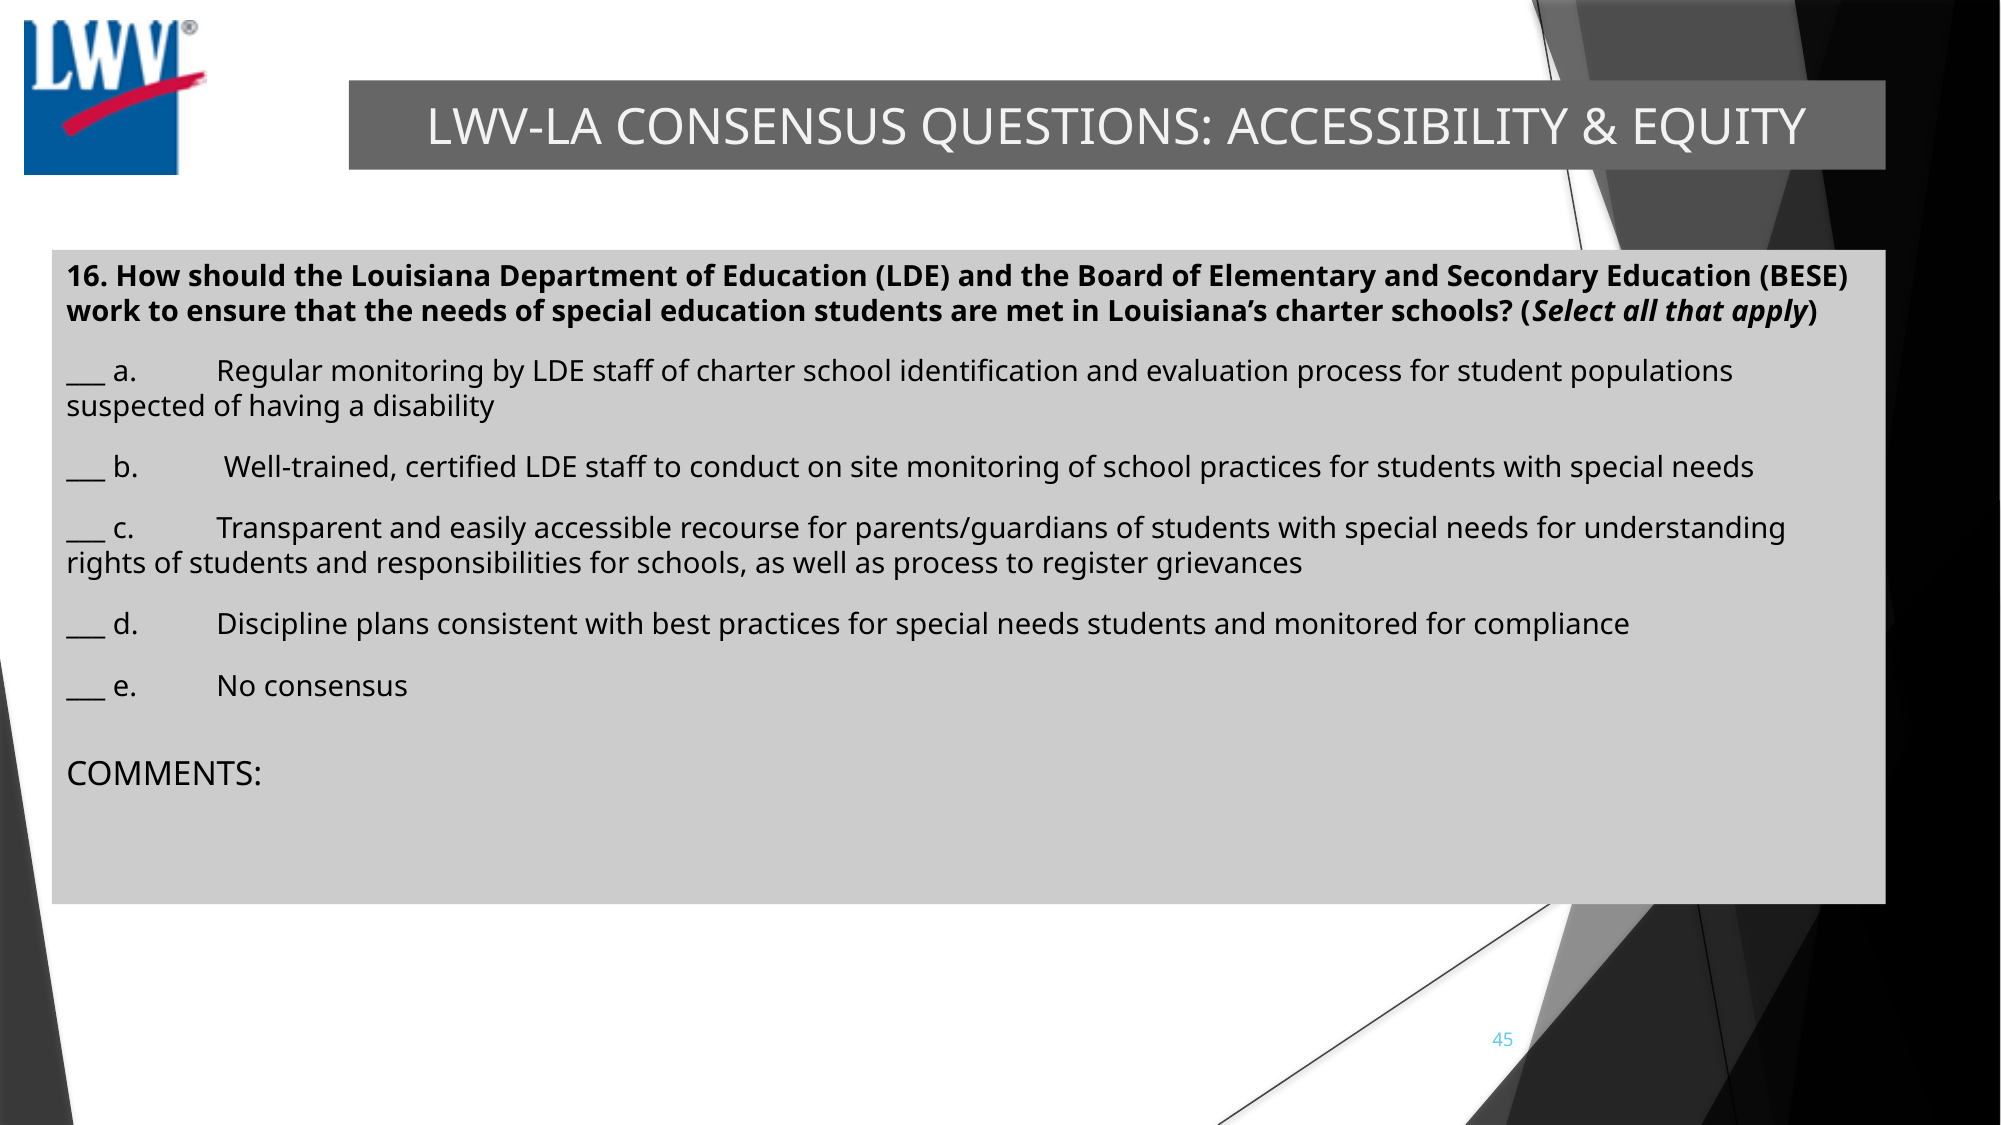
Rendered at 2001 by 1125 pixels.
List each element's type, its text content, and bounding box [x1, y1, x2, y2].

text_box 16. How should the Louisiana Department of Education (LDE) and the Board of Elementary and Secondary Education (BESE) work to ensure that the needs of special education students are met in Louisiana’s charter schools? (Select all that apply) ___ a. Regular monitoring by LDE staff of charter school identification and evaluation process for student populations suspected of having a disability ___ b. Well-trained, certified LDE staff to conduct on site monitoring of school practices for students with special needs ___ c. Transparent and easily accessible recourse for parents/guardians of students with special needs for understanding rights of students and responsibilities for schools, as well as process to register grievances ___ d. Discipline plans consistent with best practices for special needs students and monitored for compliance ___ e. No consensus COMMENTS: [51, 249, 1886, 905]
text_box LWV-LA CONSENSUS QUESTIONS: accessibility & equity [348, 80, 1886, 170]
picture [24, 20, 207, 176]
text_box <number> [1416, 1010, 1529, 1071]
